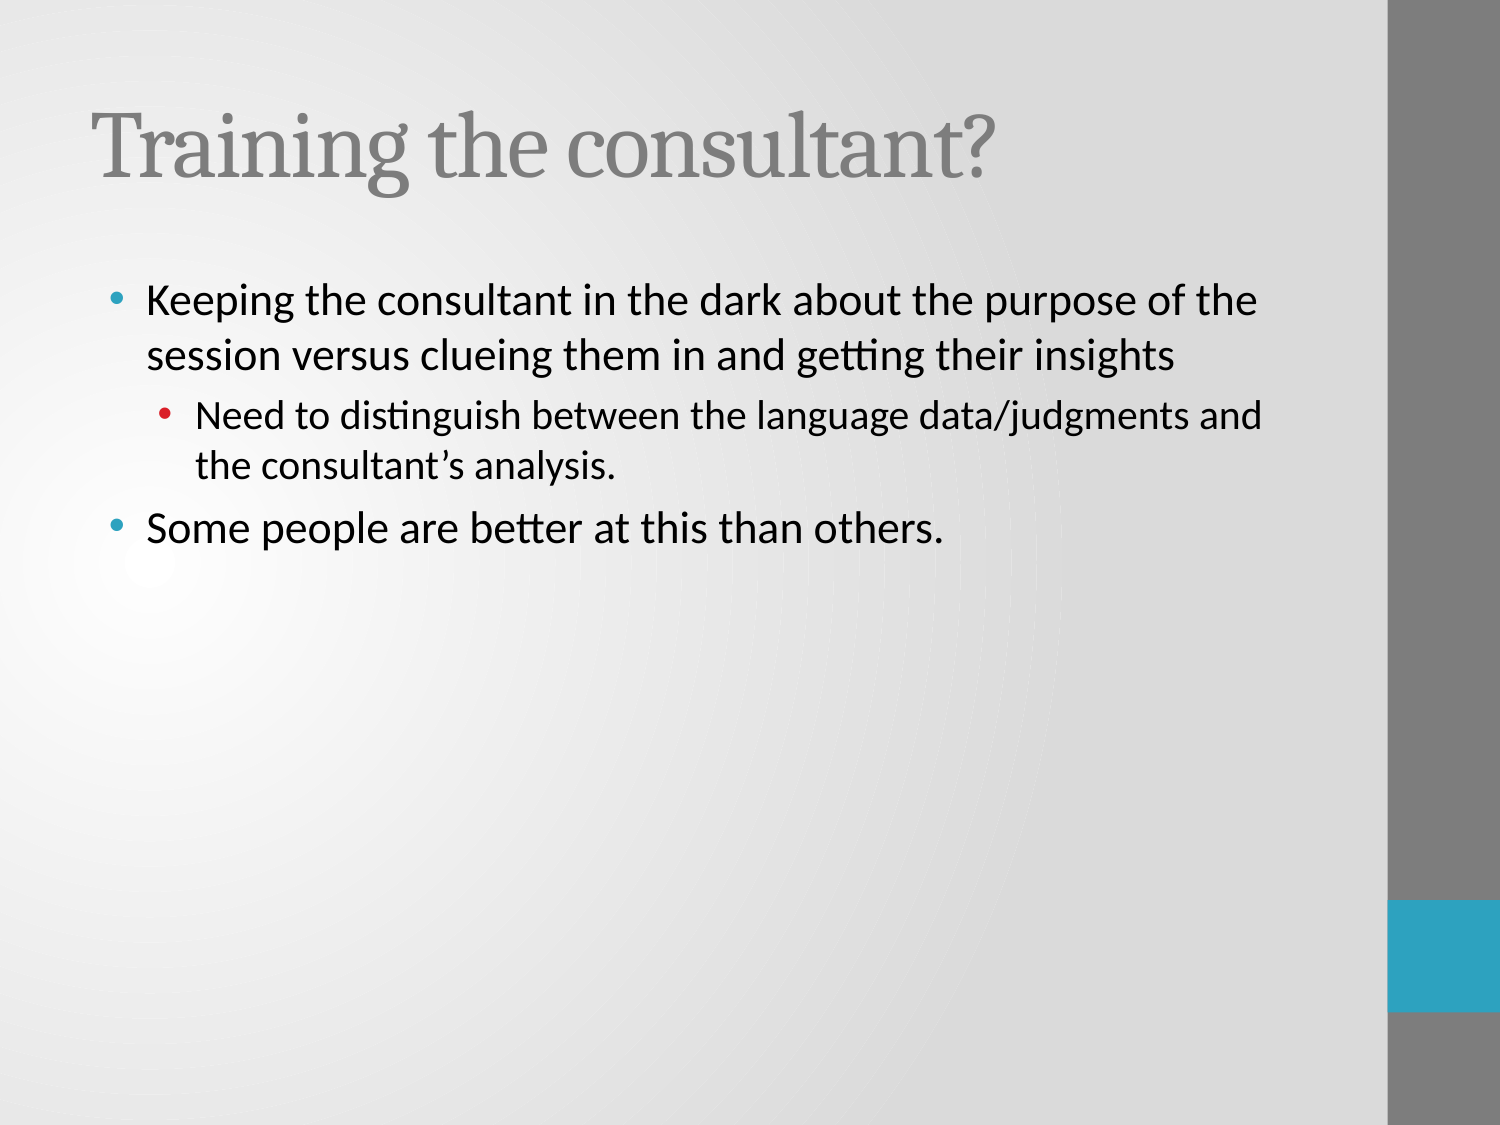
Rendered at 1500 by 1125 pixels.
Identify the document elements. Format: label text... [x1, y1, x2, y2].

title Training the consultant? [75, 45, 1325, 233]
list Keeping the consultant in the dark about the purpose of the session versus clueing them in and getting their insights Need to distinguish between the language data/judgments and the consultant’s analysis. Some people are better at this than others. [75, 262, 1325, 1050]
